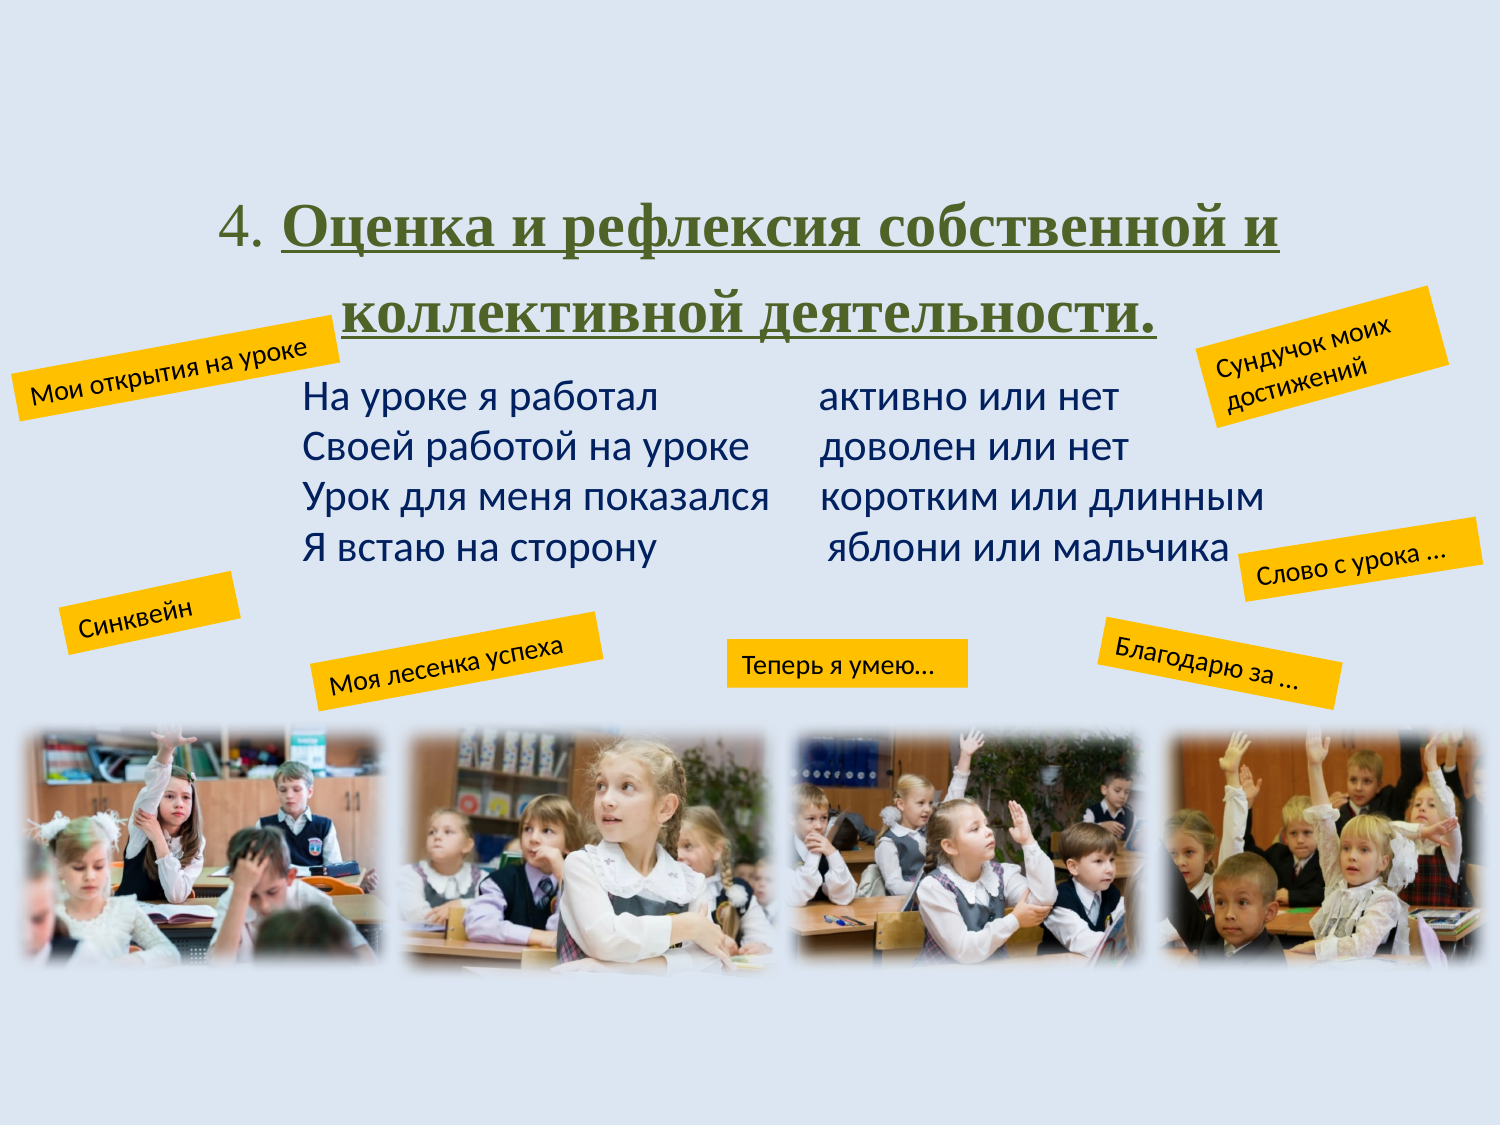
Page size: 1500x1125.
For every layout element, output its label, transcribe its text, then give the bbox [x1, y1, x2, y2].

table_header На уроке я работал активно или нет Своей работой на уроке доволен или нет Урок для меня показался коротким или длинным Я встаю на сторону яблони или мальчика [289, 371, 1301, 718]
text_box 4. Оценка и рефлексия собственной и коллективной деятельности. [34, 165, 1465, 353]
text_box Моя лесенка успеха [309, 611, 604, 712]
text_box Мои открытия на уроке [11, 314, 341, 422]
text_box Теперь я умею… [727, 639, 968, 688]
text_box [11, 718, 1153, 982]
picture [1152, 719, 1493, 974]
text_box Благодарю за … [1097, 616, 1343, 711]
text_box Сундучок моих достижений [1195, 285, 1450, 429]
text_box Синквейн [58, 570, 241, 656]
text_box Слово с урока … [1238, 516, 1484, 602]
